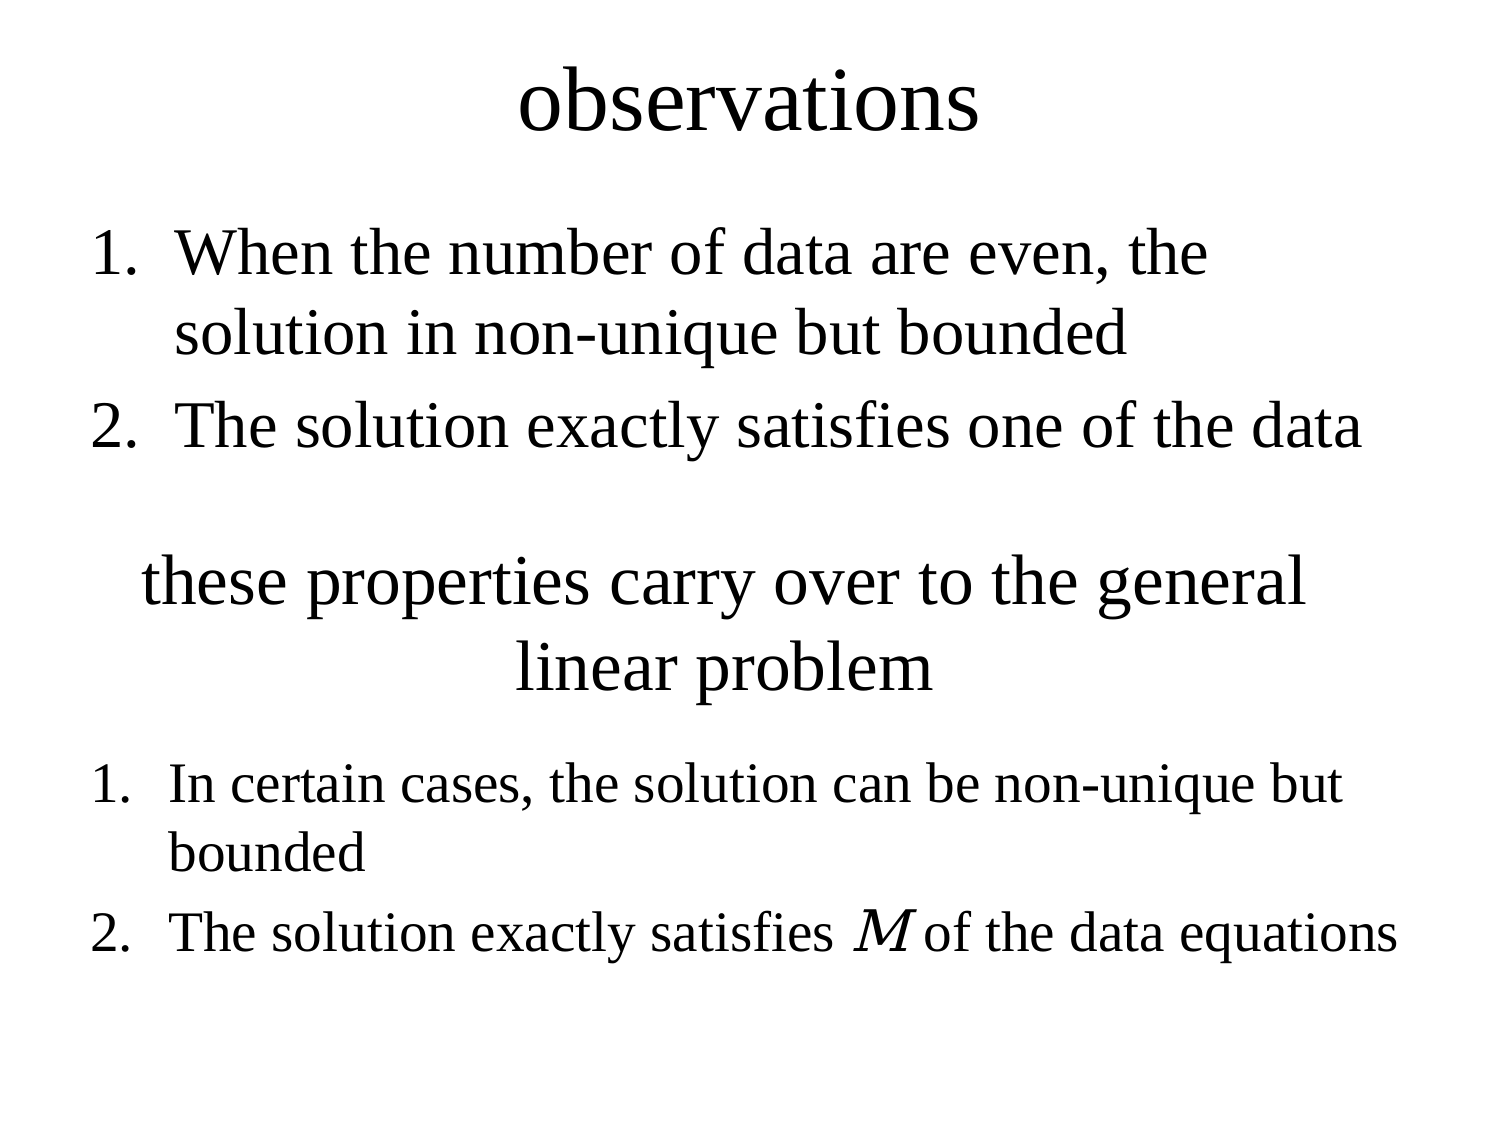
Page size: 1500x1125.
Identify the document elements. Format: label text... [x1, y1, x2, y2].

title observations [75, 0, 1425, 188]
text_box these properties carry over to the general linear problem [49, 525, 1400, 713]
list When the number of data are even, the solution in non-unique but bounded The solution exactly satisfies one of the data [75, 200, 1425, 500]
text_box In certain cases, the solution can be non-unique but bounded The solution exactly satisfies M of the data equations [74, 737, 1425, 1038]
